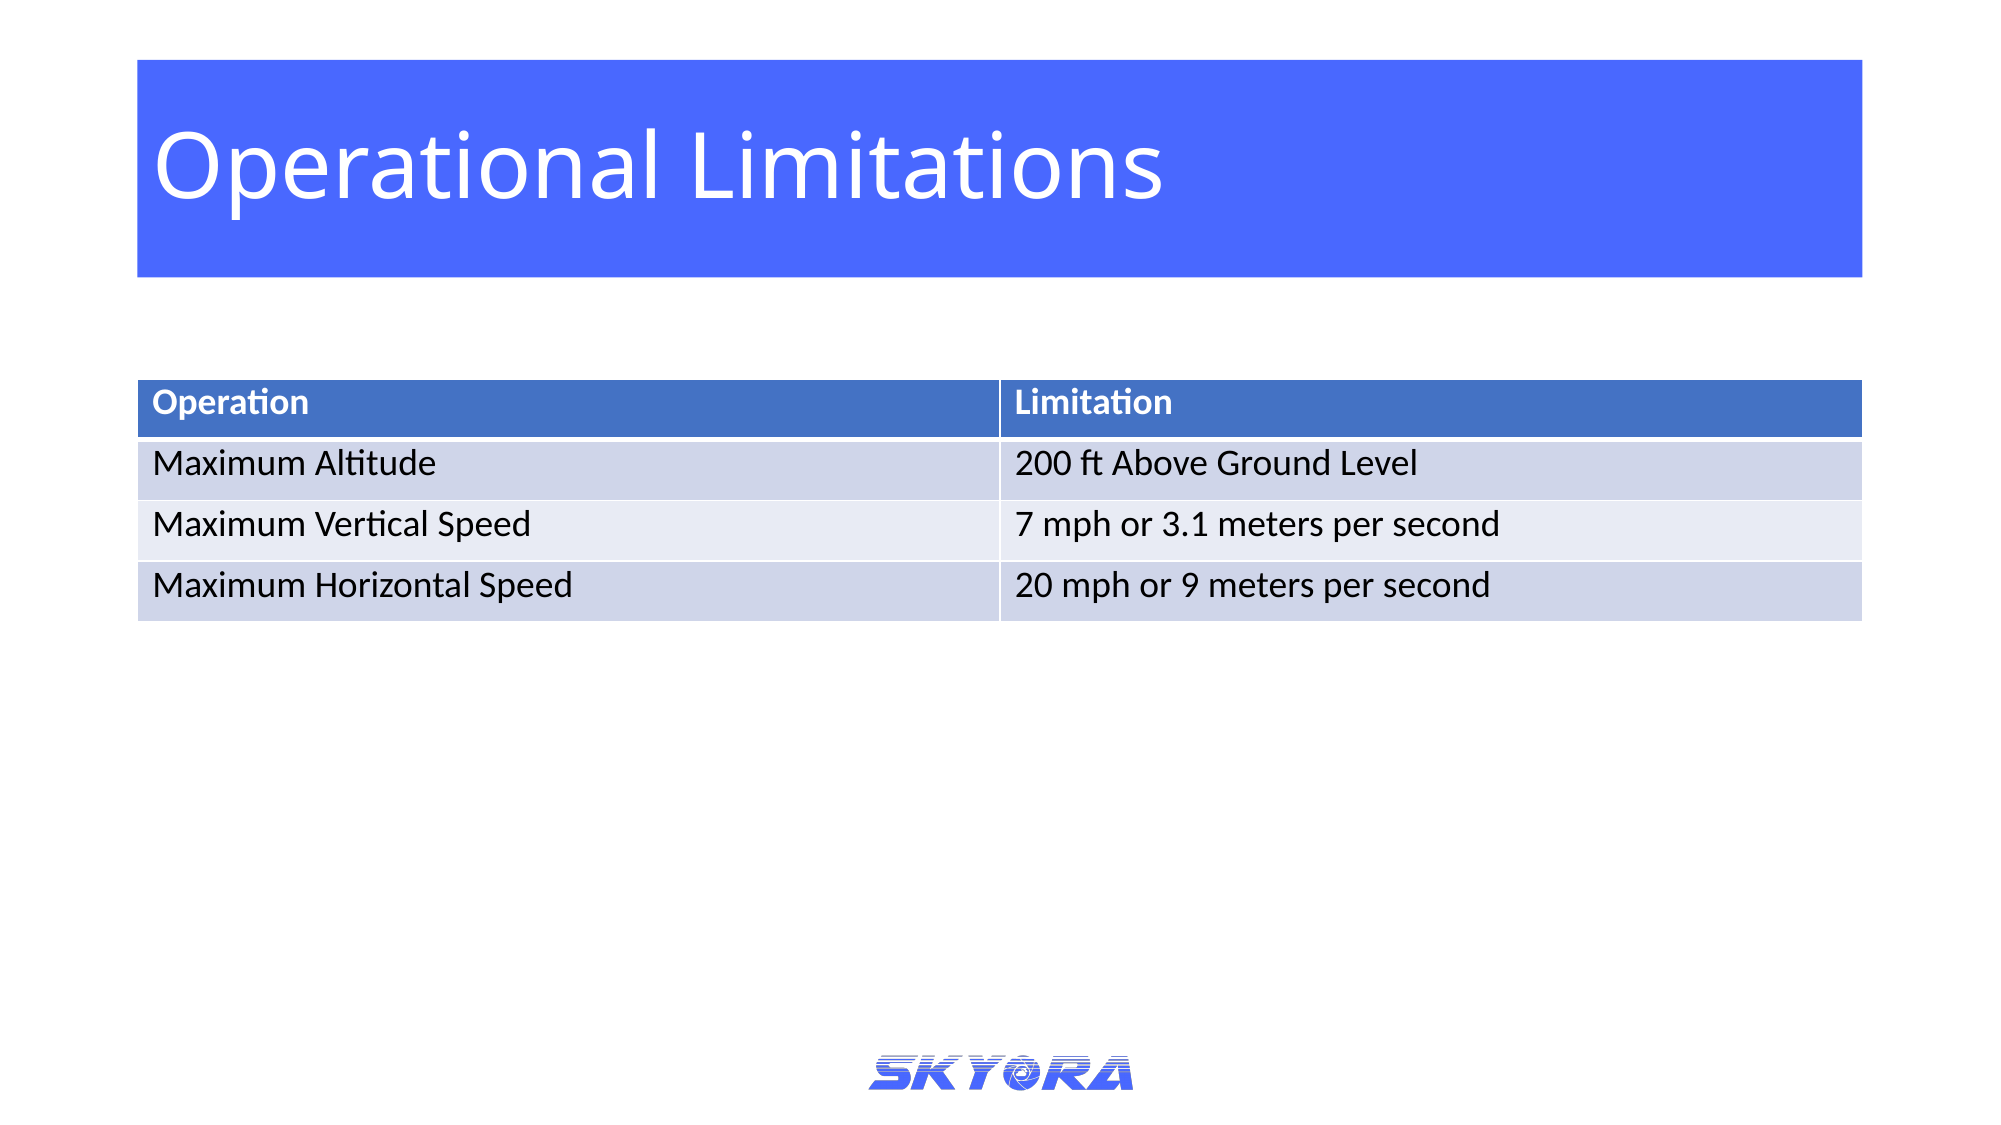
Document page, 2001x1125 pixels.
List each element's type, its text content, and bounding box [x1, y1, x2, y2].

table_header Limitation [1001, 380, 1862, 437]
table_cell Maximum Altitude [138, 442, 999, 500]
table_cell 200 ft Above Ground Level [1001, 442, 1862, 500]
table_cell 20 mph or 9 meters per second [1001, 562, 1862, 621]
picture [864, 1052, 1136, 1093]
table_cell Maximum Horizontal Speed [138, 562, 999, 621]
title Operational Limitations [137, 59, 1863, 278]
table_cell Maximum Vertical Speed [138, 501, 999, 560]
table_cell 7 mph or 3.1 meters per second [1001, 501, 1862, 560]
table_header Operation [138, 380, 999, 437]
